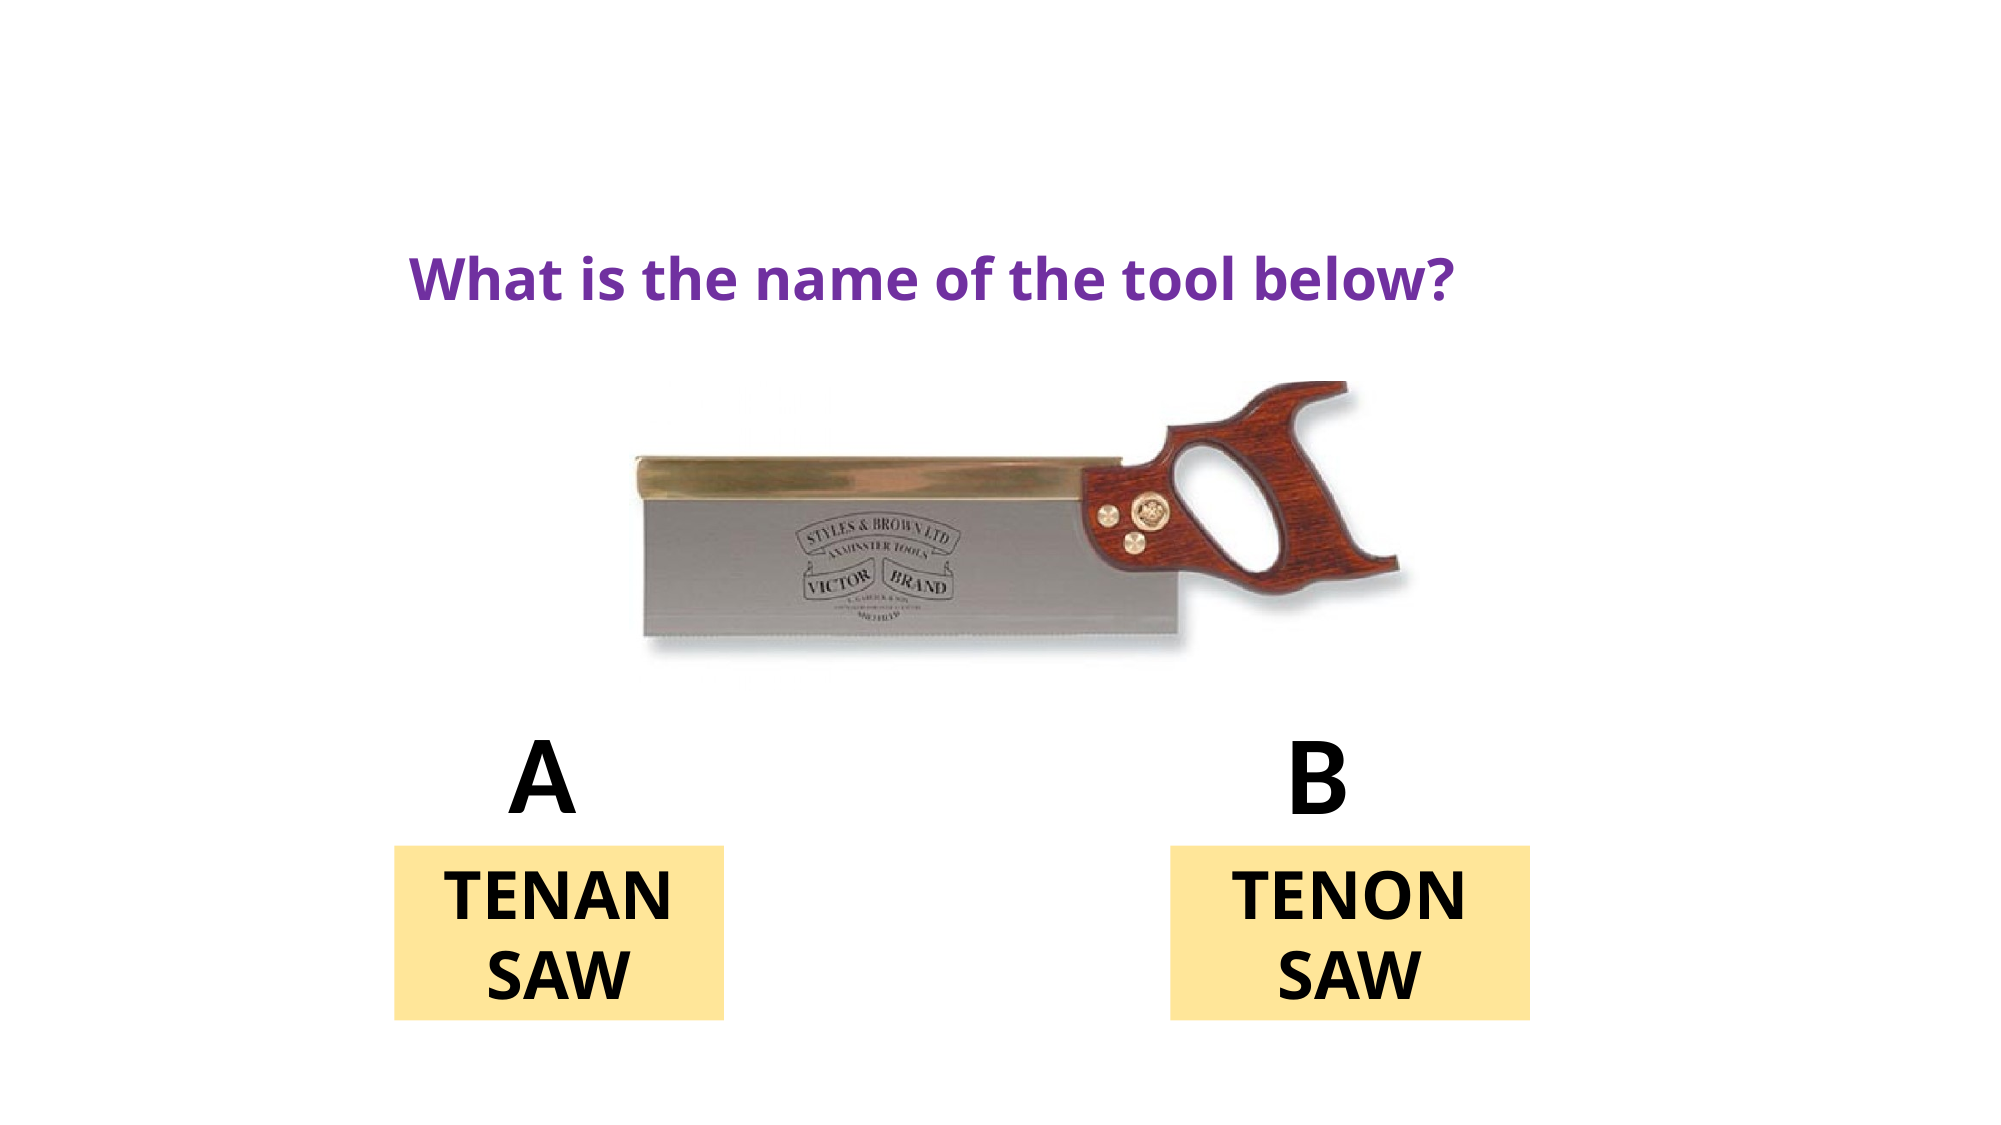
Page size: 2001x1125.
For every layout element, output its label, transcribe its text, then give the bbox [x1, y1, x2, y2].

text_box A [493, 693, 592, 844]
text_box B [1271, 694, 1365, 845]
text_box TENAN SAW [394, 845, 724, 1021]
text_box What is the name of the tool below? [394, 234, 1755, 320]
picture [629, 381, 1420, 691]
text_box TENON SAW [1170, 845, 1530, 1021]
